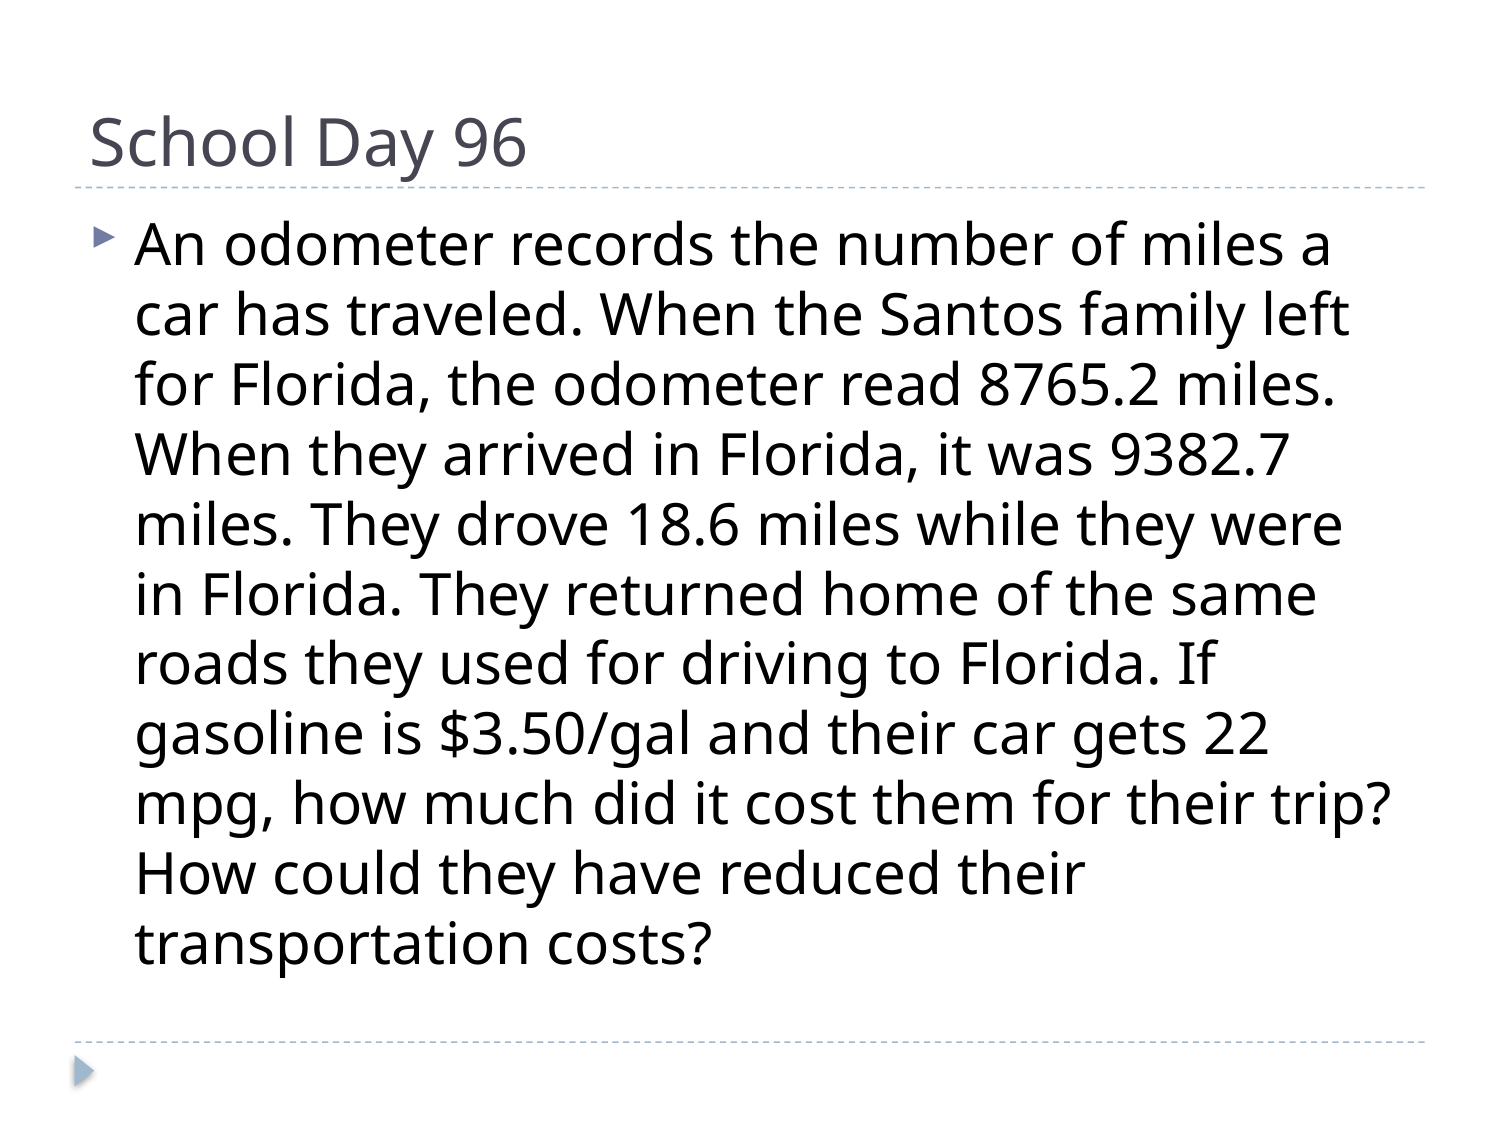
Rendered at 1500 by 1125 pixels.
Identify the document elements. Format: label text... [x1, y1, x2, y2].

title School Day 96 [75, 24, 1425, 188]
list An odometer records the number of miles a car has traveled. When the Santos family left for Florida, the odometer read 8765.2 miles. When they arrived in Florida, it was 9382.7 miles. They drove 18.6 miles while they were in Florida. They returned home of the same roads they used for driving to Florida. If gasoline is $3.50/gal and their car gets 22 mpg, how much did it cost them for their trip? How could they have reduced their transportation costs? [75, 200, 1425, 1010]
